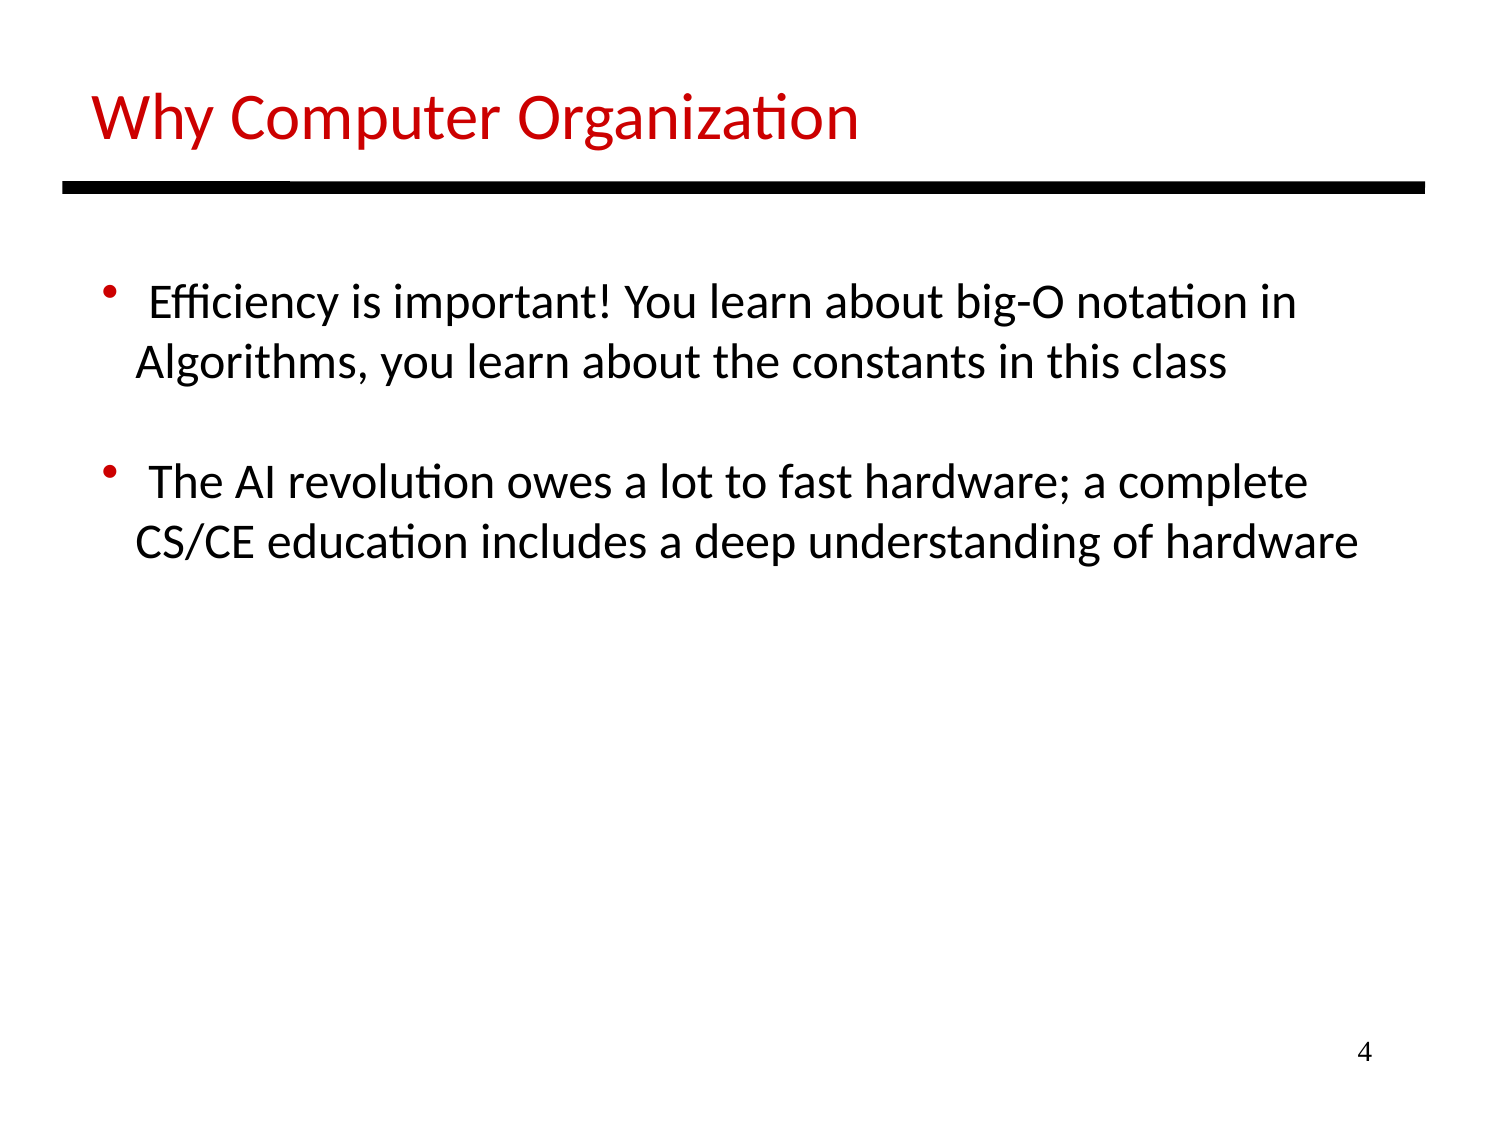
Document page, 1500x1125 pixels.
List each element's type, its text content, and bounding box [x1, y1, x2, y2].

slide_number 4 [1074, 1025, 1388, 1100]
text_box Efficiency is important! You learn about big-O notation in Algorithms, you learn about the constants in this class The AI revolution owes a lot to fast hardware; a complete CS/CE education includes a deep understanding of hardware [86, 260, 1375, 696]
text_box Why Computer Organization [77, 65, 876, 160]
